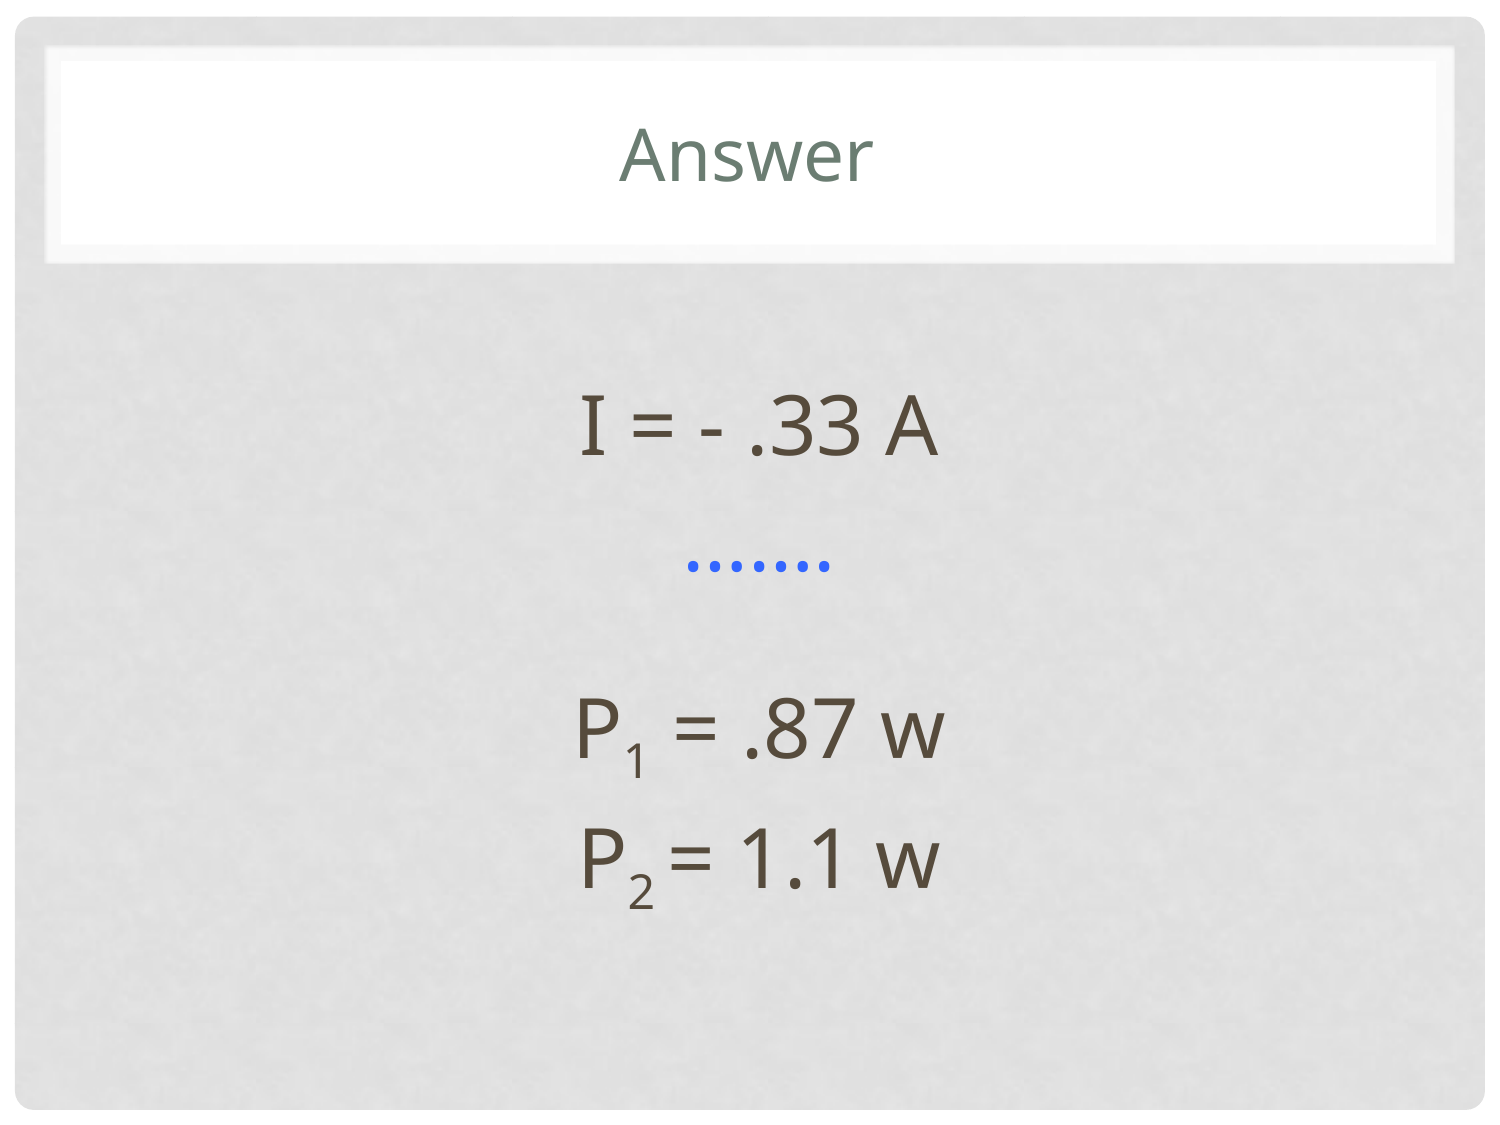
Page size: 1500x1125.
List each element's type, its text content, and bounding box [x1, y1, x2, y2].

title Answer [69, 66, 1425, 238]
list I = - .33 A ……. P1 = .87 w P2 = 1.1 w [75, 287, 1425, 1005]
